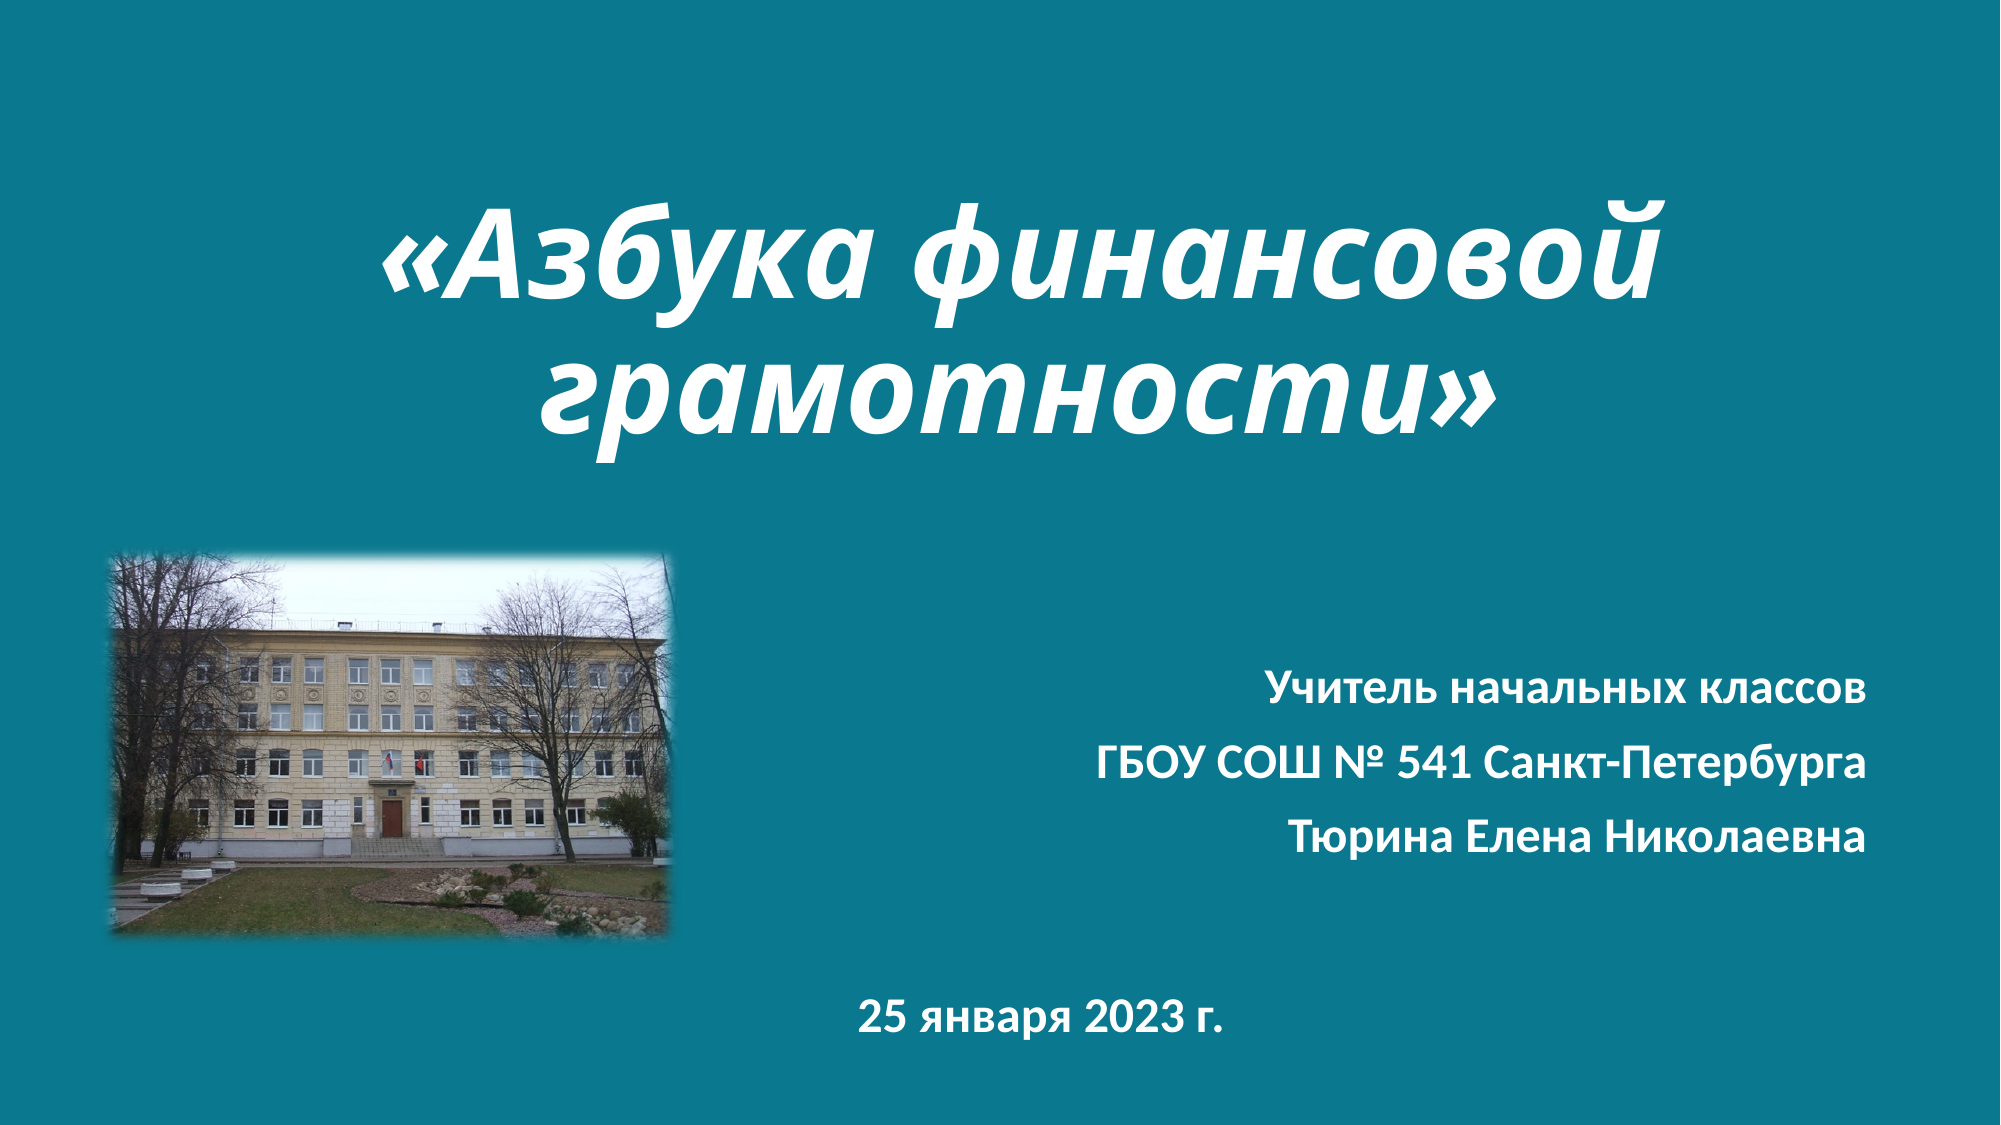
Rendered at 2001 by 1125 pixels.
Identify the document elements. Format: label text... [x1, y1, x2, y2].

subtitle Учитель начальных классов ГБОУ СОШ № 541 Санкт-Петербурга Тюрина Елена Николаевна [682, 652, 1883, 925]
text_box 25 января 2023 г. [549, 974, 1534, 1050]
title «Азбука финансовой грамотности» [271, 176, 1772, 469]
picture [98, 543, 682, 950]
